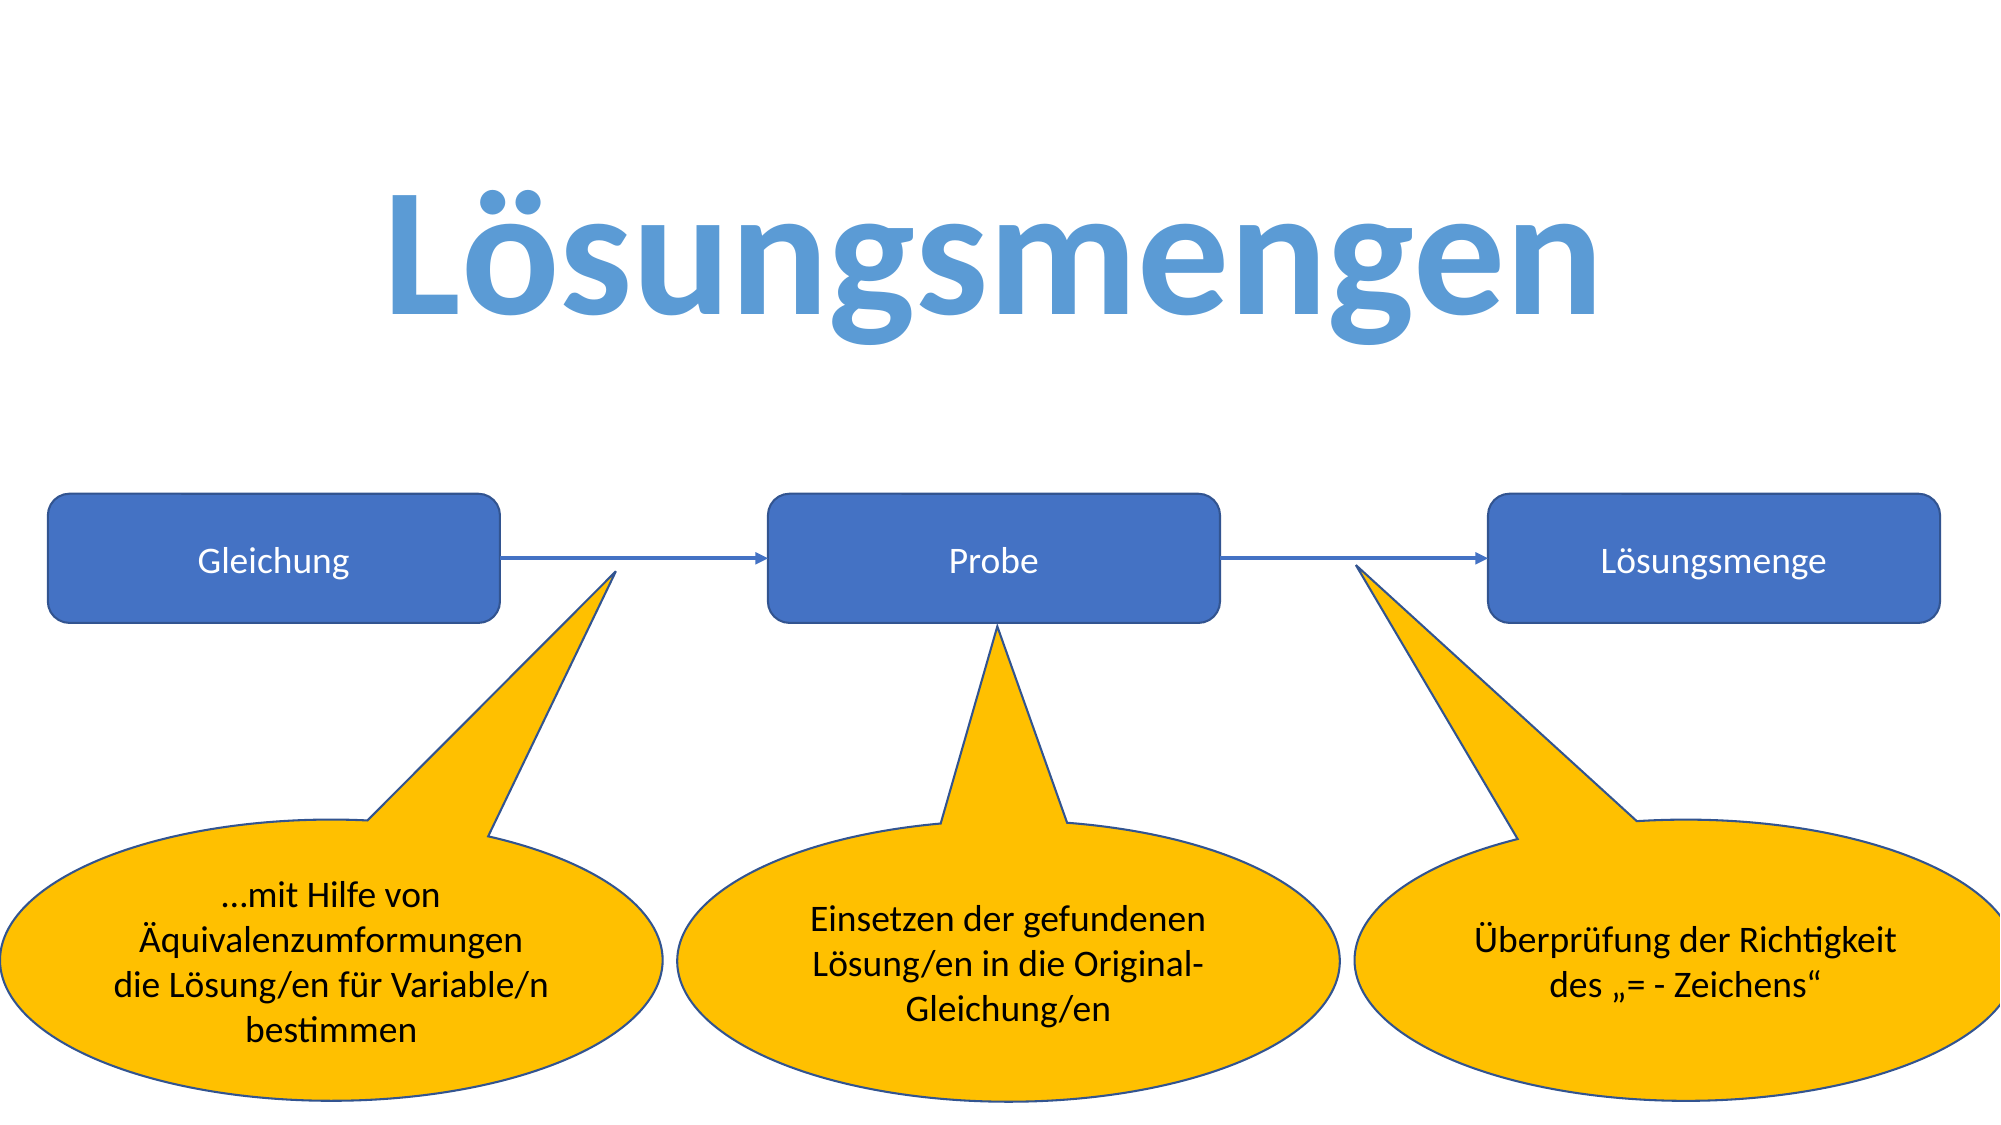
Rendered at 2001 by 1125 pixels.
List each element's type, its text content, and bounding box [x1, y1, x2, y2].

text_box Überprüfung der Richtigkeit des „= - Zeichens“ [1353, 564, 2000, 1102]
text_box …mit Hilfe von Äquivalenzumformungen die Lösung/en für Variable/n bestimmen [0, 570, 664, 1102]
text_box Einsetzen der gefundenen Lösung/en in die Original-Gleichung/en [676, 623, 1341, 1103]
text_box Lösungsmengen [368, 124, 1620, 360]
text_box Gleichung [46, 492, 501, 624]
text_box Lösungsmenge [1486, 492, 1942, 624]
text_box Probe [766, 492, 1222, 624]
